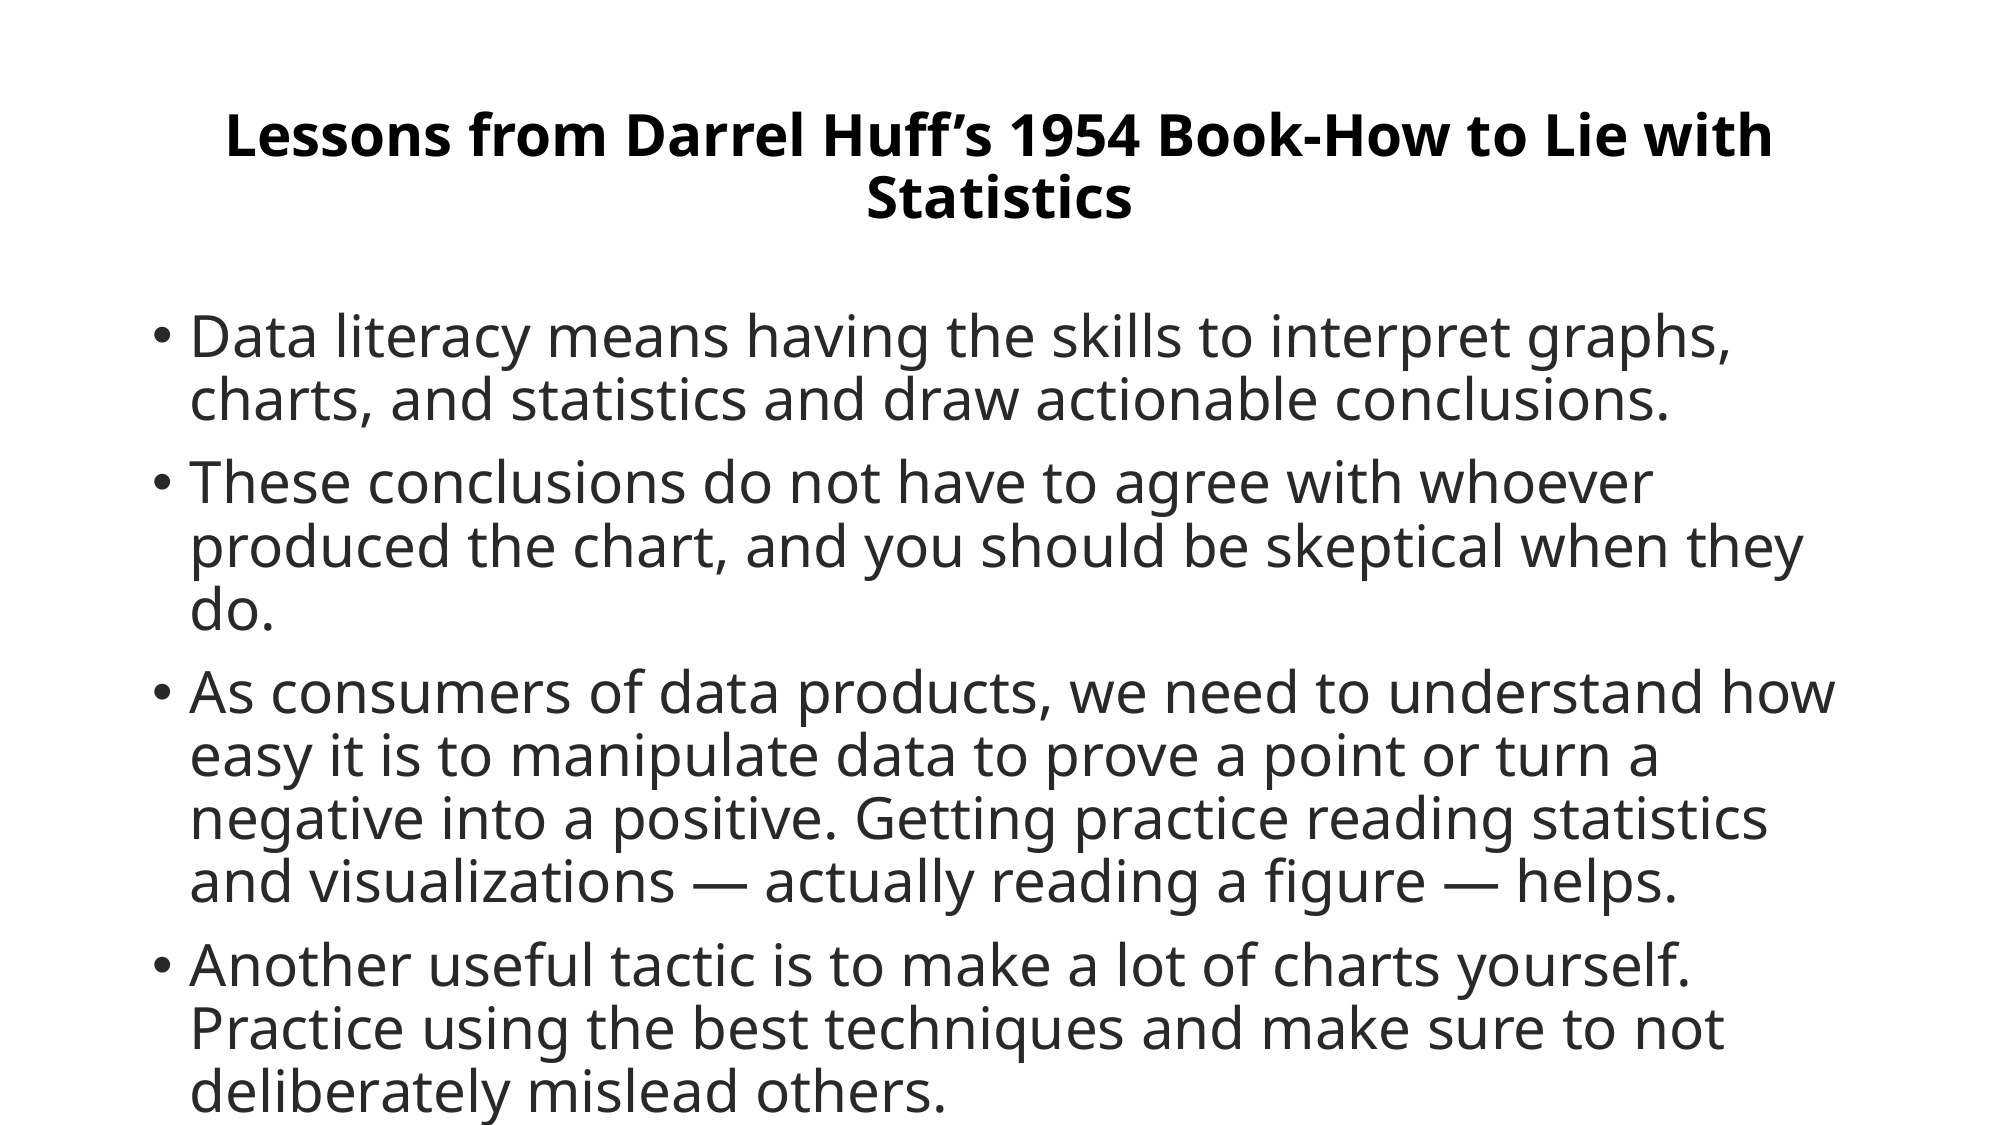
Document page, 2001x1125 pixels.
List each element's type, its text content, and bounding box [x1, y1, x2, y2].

list Data literacy means having the skills to interpret graphs, charts, and statistics and draw actionable conclusions. These conclusions do not have to agree with whoever produced the chart, and you should be skeptical when they do. As consumers of data products, we need to understand how easy it is to manipulate data to prove a point or turn a negative into a positive. Getting practice reading statistics and visualizations — actually reading a figure — helps. Another useful tactic is to make a lot of charts yourself. Practice using the best techniques and make sure to not deliberately mislead others. [137, 299, 1863, 1014]
title Lessons from Darrel Huff’s 1954 Book-How to Lie with Statistics [137, 59, 1863, 278]
